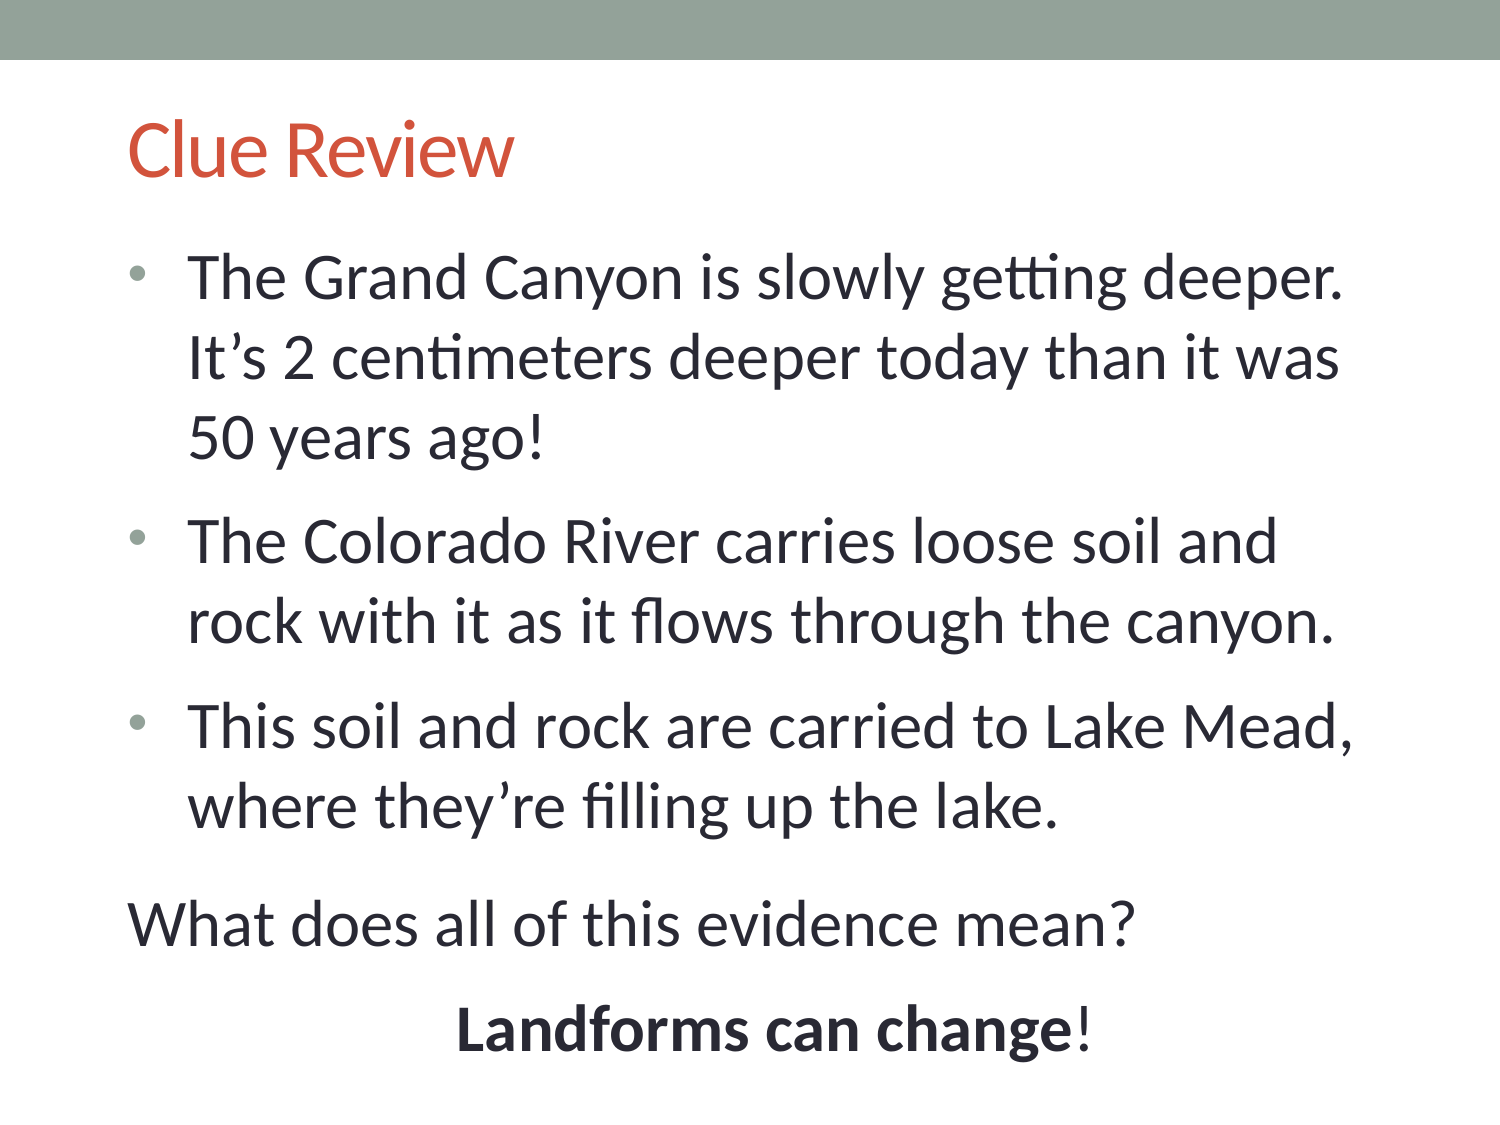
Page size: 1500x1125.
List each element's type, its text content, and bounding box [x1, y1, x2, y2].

list The Grand Canyon is slowly getting deeper. It’s 2 centimeters deeper today than it was 50 years ago! The Colorado River carries loose soil and rock with it as it flows through the canyon. This soil and rock are carried to Lake Mead, where they’re filling up the lake. What does all of this evidence mean? Landforms can change! [112, 224, 1425, 1075]
title Clue Review [112, 62, 1425, 224]
